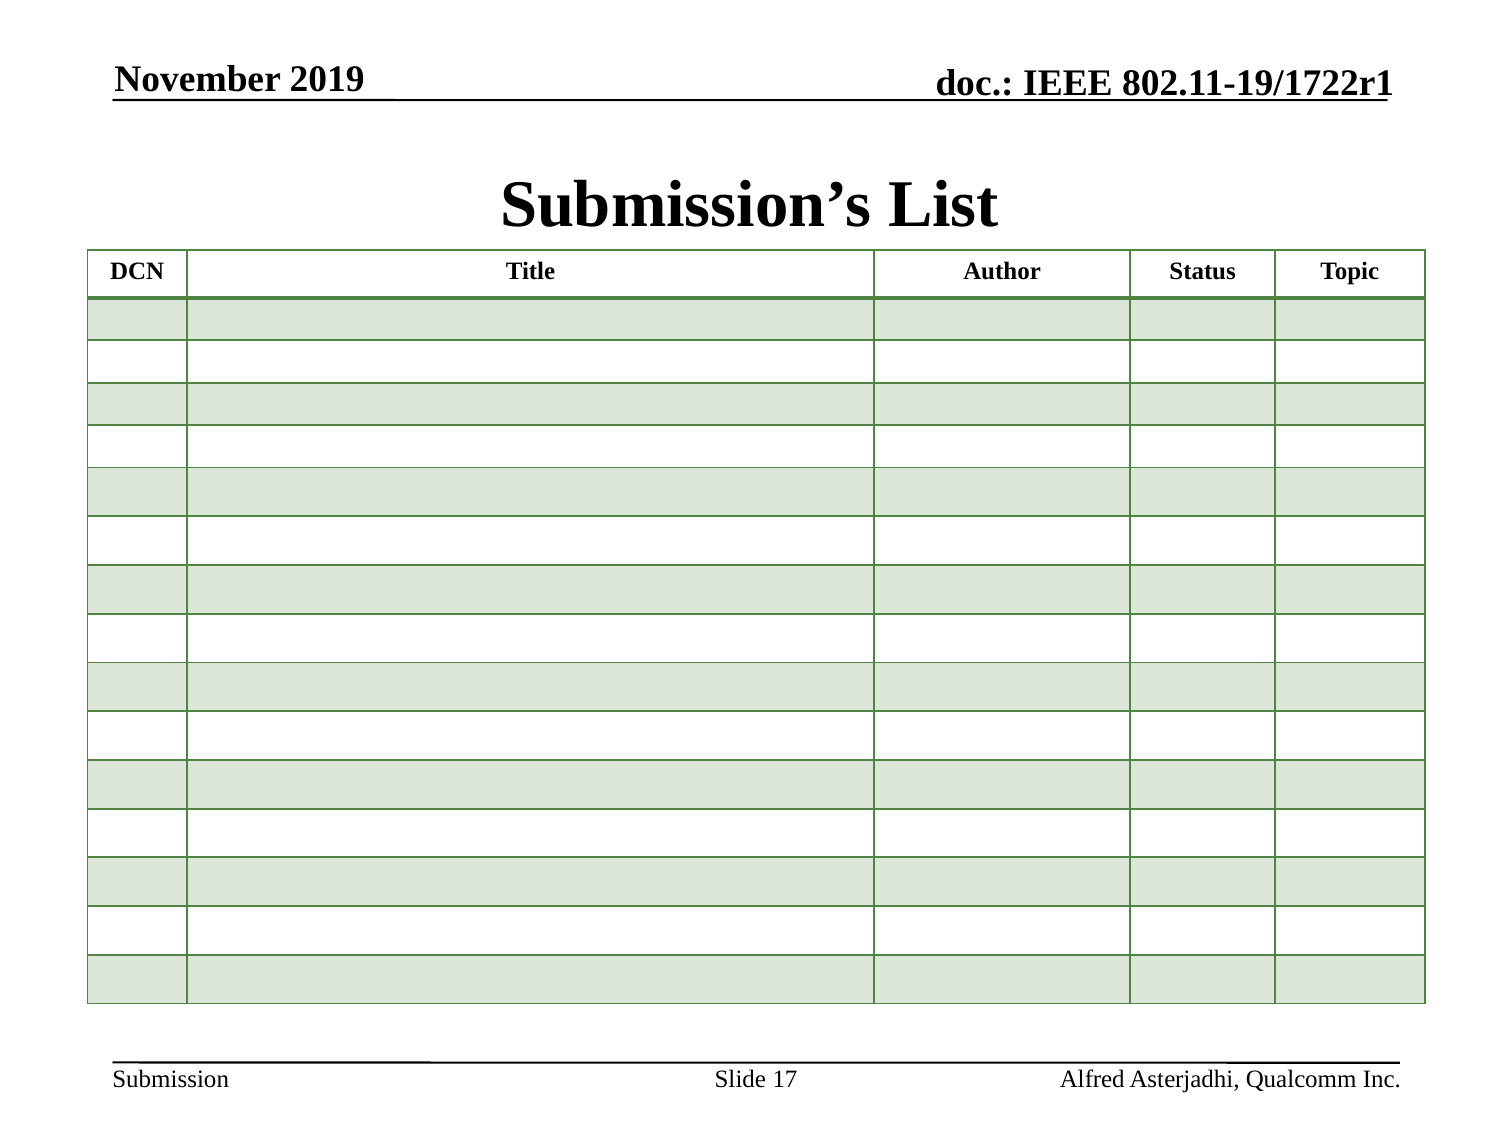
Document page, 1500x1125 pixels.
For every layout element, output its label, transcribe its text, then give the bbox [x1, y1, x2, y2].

table_cell [875, 341, 1129, 382]
table_cell [188, 858, 873, 905]
table_cell [1131, 956, 1274, 1003]
table_cell [188, 300, 873, 339]
table_cell [1276, 615, 1424, 662]
table_cell [88, 341, 186, 382]
table_cell [1276, 663, 1424, 710]
table_cell [188, 761, 873, 808]
table_cell [1131, 341, 1274, 382]
table_cell [1131, 907, 1274, 954]
table_cell [875, 810, 1129, 856]
table_cell [188, 663, 873, 710]
table_cell [188, 907, 873, 954]
table_cell [88, 858, 186, 905]
table_cell [1276, 907, 1424, 954]
table_cell [875, 712, 1129, 759]
table_cell [1276, 712, 1424, 759]
table_cell [88, 712, 186, 759]
table_cell [1131, 712, 1274, 759]
table_cell [875, 566, 1129, 613]
table_cell [88, 468, 186, 515]
table_cell [1276, 341, 1424, 382]
table_cell [88, 426, 186, 467]
table_cell [875, 615, 1129, 662]
table_cell [88, 300, 186, 339]
table_cell [88, 663, 186, 710]
table_cell [1276, 384, 1424, 424]
footer Alfred Asterjadhi, Qualcomm Inc. [878, 1061, 1402, 1093]
table_cell [1131, 384, 1274, 424]
table_cell [188, 517, 873, 564]
table_cell [1131, 426, 1274, 467]
table_cell [188, 341, 873, 382]
table_cell [188, 712, 873, 759]
table_cell [1131, 300, 1274, 339]
table_cell [875, 858, 1129, 905]
table_cell [875, 517, 1129, 564]
table_cell [88, 517, 186, 564]
table_header Topic [1276, 251, 1424, 296]
table_cell [1276, 858, 1424, 905]
table_header DCN [88, 251, 186, 296]
table_cell [88, 810, 186, 856]
table_cell [875, 956, 1129, 1003]
table_cell [875, 468, 1129, 515]
table_cell [1276, 300, 1424, 339]
table_cell [1131, 468, 1274, 515]
table_header Author [875, 251, 1129, 296]
title Submission’s List [112, 112, 1388, 249]
table_cell [188, 956, 873, 1003]
table_cell [88, 615, 186, 662]
table_cell [1131, 566, 1274, 613]
slide_number Slide 17 [712, 1061, 800, 1123]
table_cell [88, 566, 186, 613]
table_cell [1131, 615, 1274, 662]
table_cell [88, 384, 186, 424]
table_cell [88, 761, 186, 808]
table_cell [88, 907, 186, 954]
table_cell [1131, 517, 1274, 564]
table_cell [88, 956, 186, 1003]
table_cell [1276, 517, 1424, 564]
table_cell [875, 761, 1129, 808]
table_cell [1276, 810, 1424, 856]
table_cell [188, 810, 873, 856]
table_cell [1276, 761, 1424, 808]
table_cell [1276, 468, 1424, 515]
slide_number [114, 54, 423, 100]
table_cell [875, 384, 1129, 424]
table_cell [188, 468, 873, 515]
table_cell [1276, 426, 1424, 467]
table_cell [188, 384, 873, 424]
table_cell [875, 907, 1129, 954]
table_header Status [1131, 251, 1274, 296]
table_cell [188, 566, 873, 613]
table_cell [875, 426, 1129, 467]
table_header Title [188, 251, 873, 296]
table_cell [1131, 663, 1274, 710]
table_cell [1276, 956, 1424, 1003]
table_cell [1131, 761, 1274, 808]
table_cell [188, 615, 873, 662]
table_cell [1276, 566, 1424, 613]
table_cell [1131, 810, 1274, 856]
table_cell [188, 426, 873, 467]
table_cell [1131, 858, 1274, 905]
table_cell [875, 300, 1129, 339]
table_cell [875, 663, 1129, 710]
